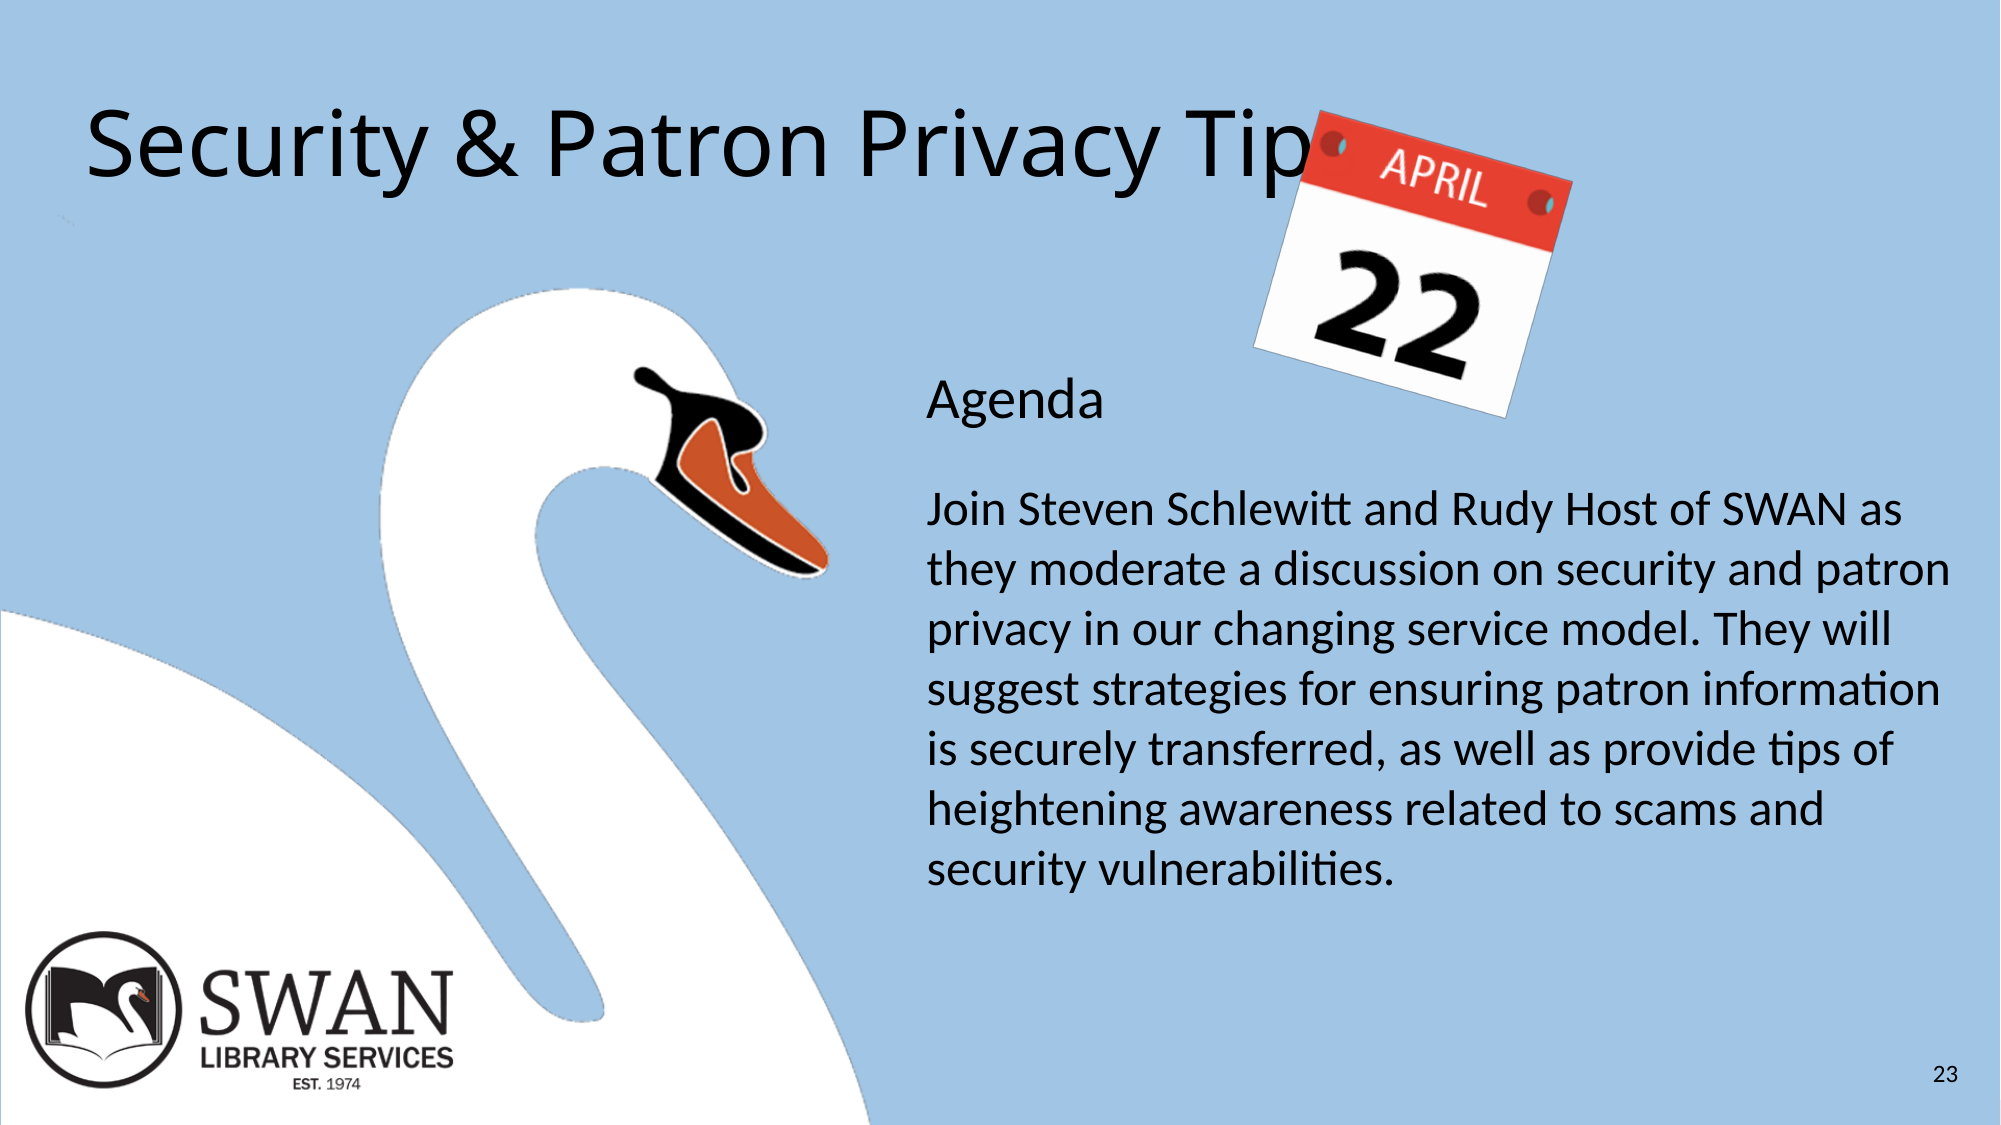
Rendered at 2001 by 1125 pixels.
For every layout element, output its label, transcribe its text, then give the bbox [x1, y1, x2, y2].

text_box Agenda Join Steven Schlewitt and Rudy Host of SWAN as they moderate a discussion on security and patron privacy in our changing service model. They will suggest strategies for ensuring patron information is securely transferred, as well as provide tips of heightening awareness related to scams and security vulnerabilities. [911, 353, 1974, 948]
slide_number 23 [1412, 1042, 1974, 1103]
title Security & Patron Privacy Tips [70, 37, 1796, 256]
picture [0, 0, 2001, 1125]
